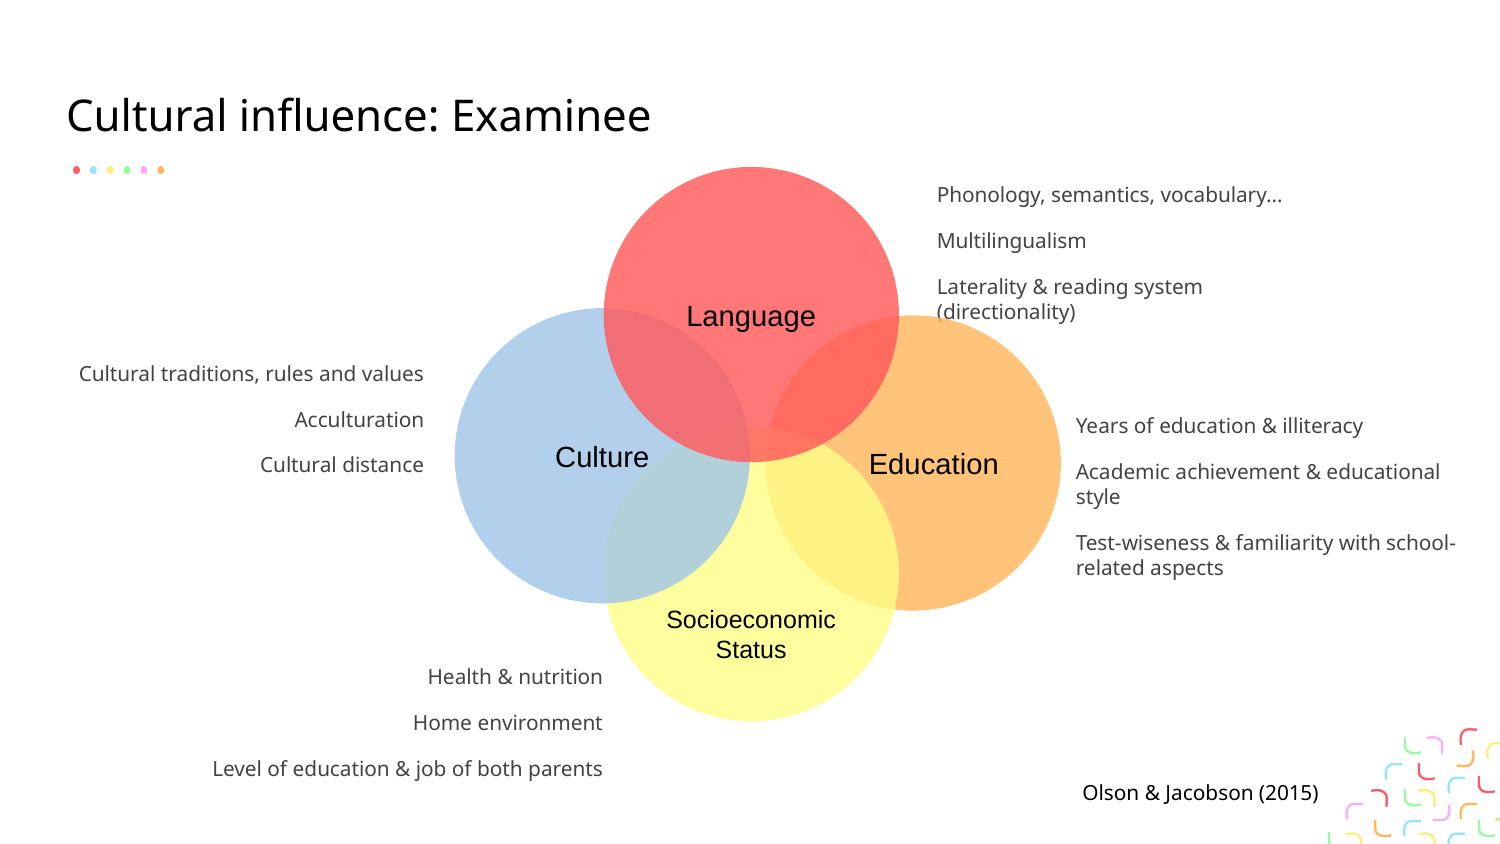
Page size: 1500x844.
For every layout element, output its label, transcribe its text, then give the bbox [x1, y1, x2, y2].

text_box Health & nutrition Home environment Level of education & job of both parents [192, 649, 618, 775]
text_box Socioeconomic Status [606, 444, 899, 722]
text_box Olson & Jacobson (2015) [837, 761, 1334, 820]
text_box Cultural traditions, rules and values Acculturation Cultural distance [13, 345, 439, 471]
title Cultural influence: Examinee [51, 72, 1449, 167]
text_box Language [603, 166, 899, 463]
text_box Education [824, 315, 1061, 611]
text_box Culture [454, 308, 750, 604]
text_box Phonology, semantics, vocabulary… Multilingualism Laterality & reading system (directionality) [921, 166, 1348, 293]
picture [73, 167, 164, 174]
picture [1276, 620, 1500, 844]
text_box Years of education & illiteracy Academic achievement & educational style Test-wiseness & familiarity with school-related aspects [1060, 397, 1487, 626]
